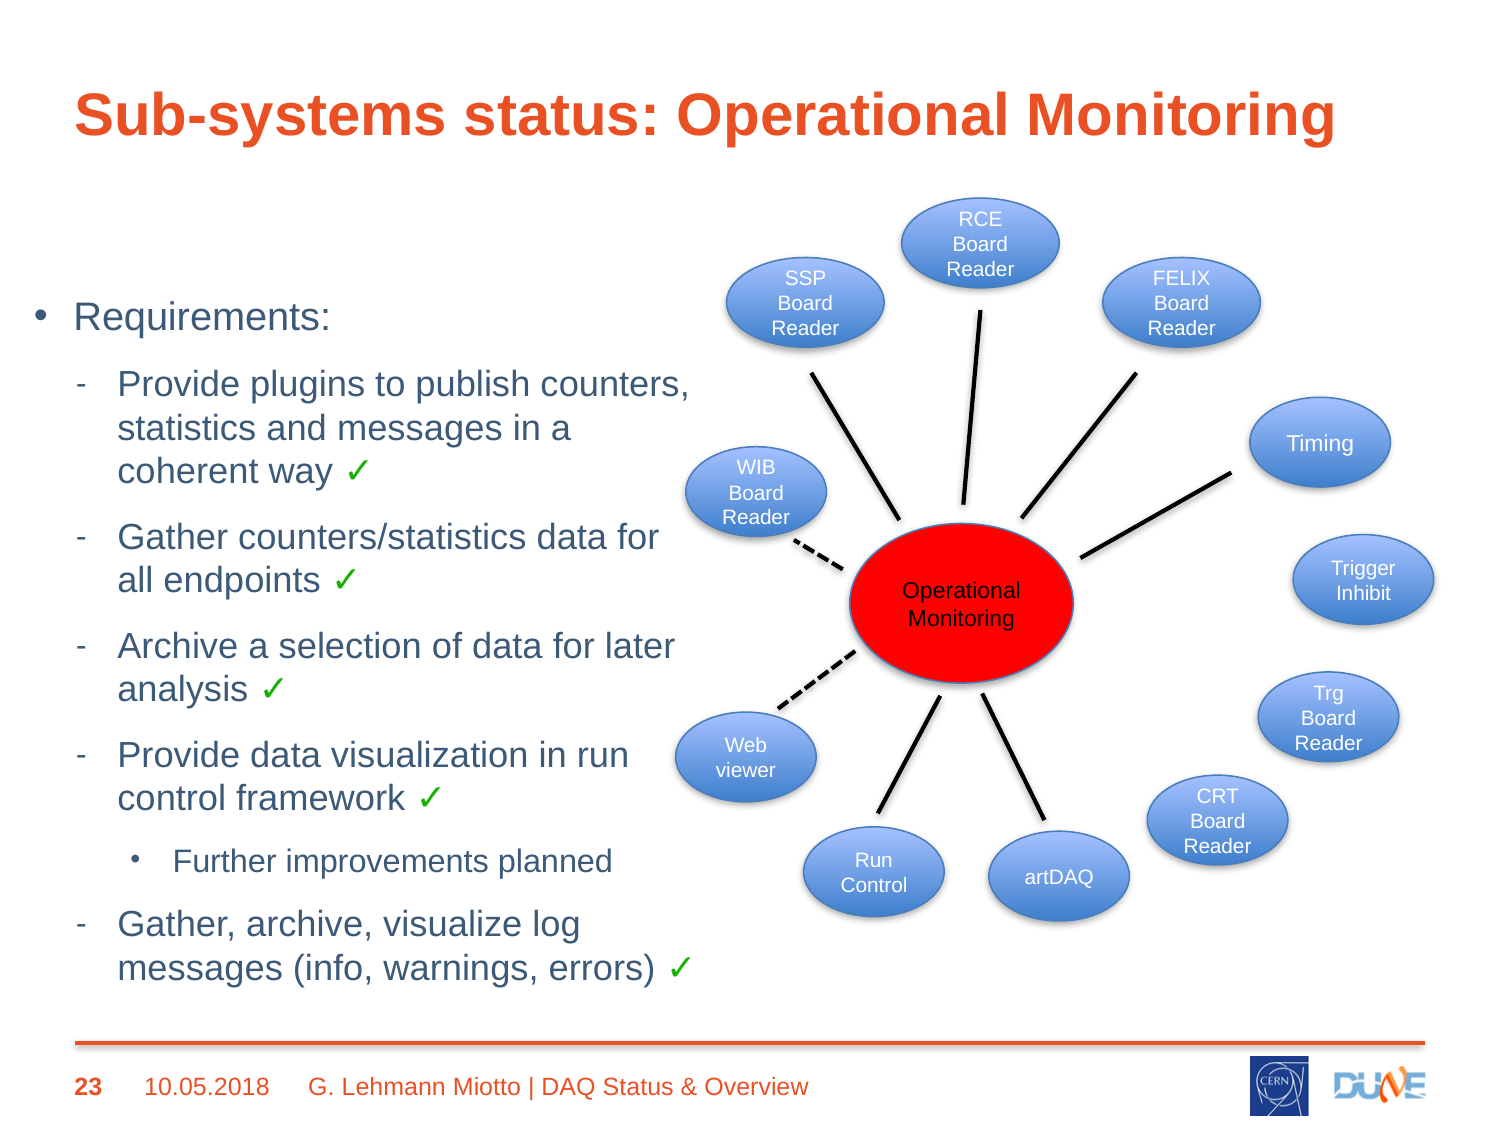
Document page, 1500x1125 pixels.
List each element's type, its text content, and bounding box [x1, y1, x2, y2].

text_box Timing [1249, 396, 1392, 488]
text_box SSP Board Reader [725, 256, 885, 349]
text_box Web viewer [674, 711, 817, 803]
footer G. Lehmann Miotto | DAQ Status & Overview [308, 1074, 1022, 1101]
text_box Run Control [802, 826, 945, 918]
text_box FELIX Board Reader [1102, 256, 1262, 349]
text_box Trg Board Reader [1257, 671, 1400, 763]
text_box WIB Board Reader [685, 445, 807, 538]
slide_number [145, 1074, 308, 1101]
text_box RCE Board Reader [900, 197, 1060, 289]
text_box artDAQ [988, 830, 1131, 922]
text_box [793, 539, 843, 570]
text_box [1080, 472, 1232, 559]
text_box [777, 649, 858, 709]
text_box CRT Board Reader [1146, 774, 1289, 866]
picture [1250, 1056, 1309, 1116]
slide_number 23 [74, 1074, 145, 1101]
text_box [981, 693, 1045, 821]
list Requirements: Provide plugins to publish counters, statistics and messages in a coherent way ✓ Gather counters/statistics data for all endpoints ✓ Archive a selection of data for later analysis ✓ Provide data visualization in run control framework ✓ Further improvements planned Gather, archive, visualize log messages (info, warnings, errors) ✓ [33, 283, 703, 1028]
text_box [811, 372, 900, 521]
title Sub-systems status: Operational Monitoring [74, 75, 1425, 183]
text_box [877, 695, 941, 814]
text_box Operational Monitoring [848, 522, 1075, 684]
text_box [962, 309, 981, 505]
text_box TriggerInhibit [1292, 533, 1435, 626]
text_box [1021, 372, 1137, 519]
picture [1333, 1064, 1427, 1104]
